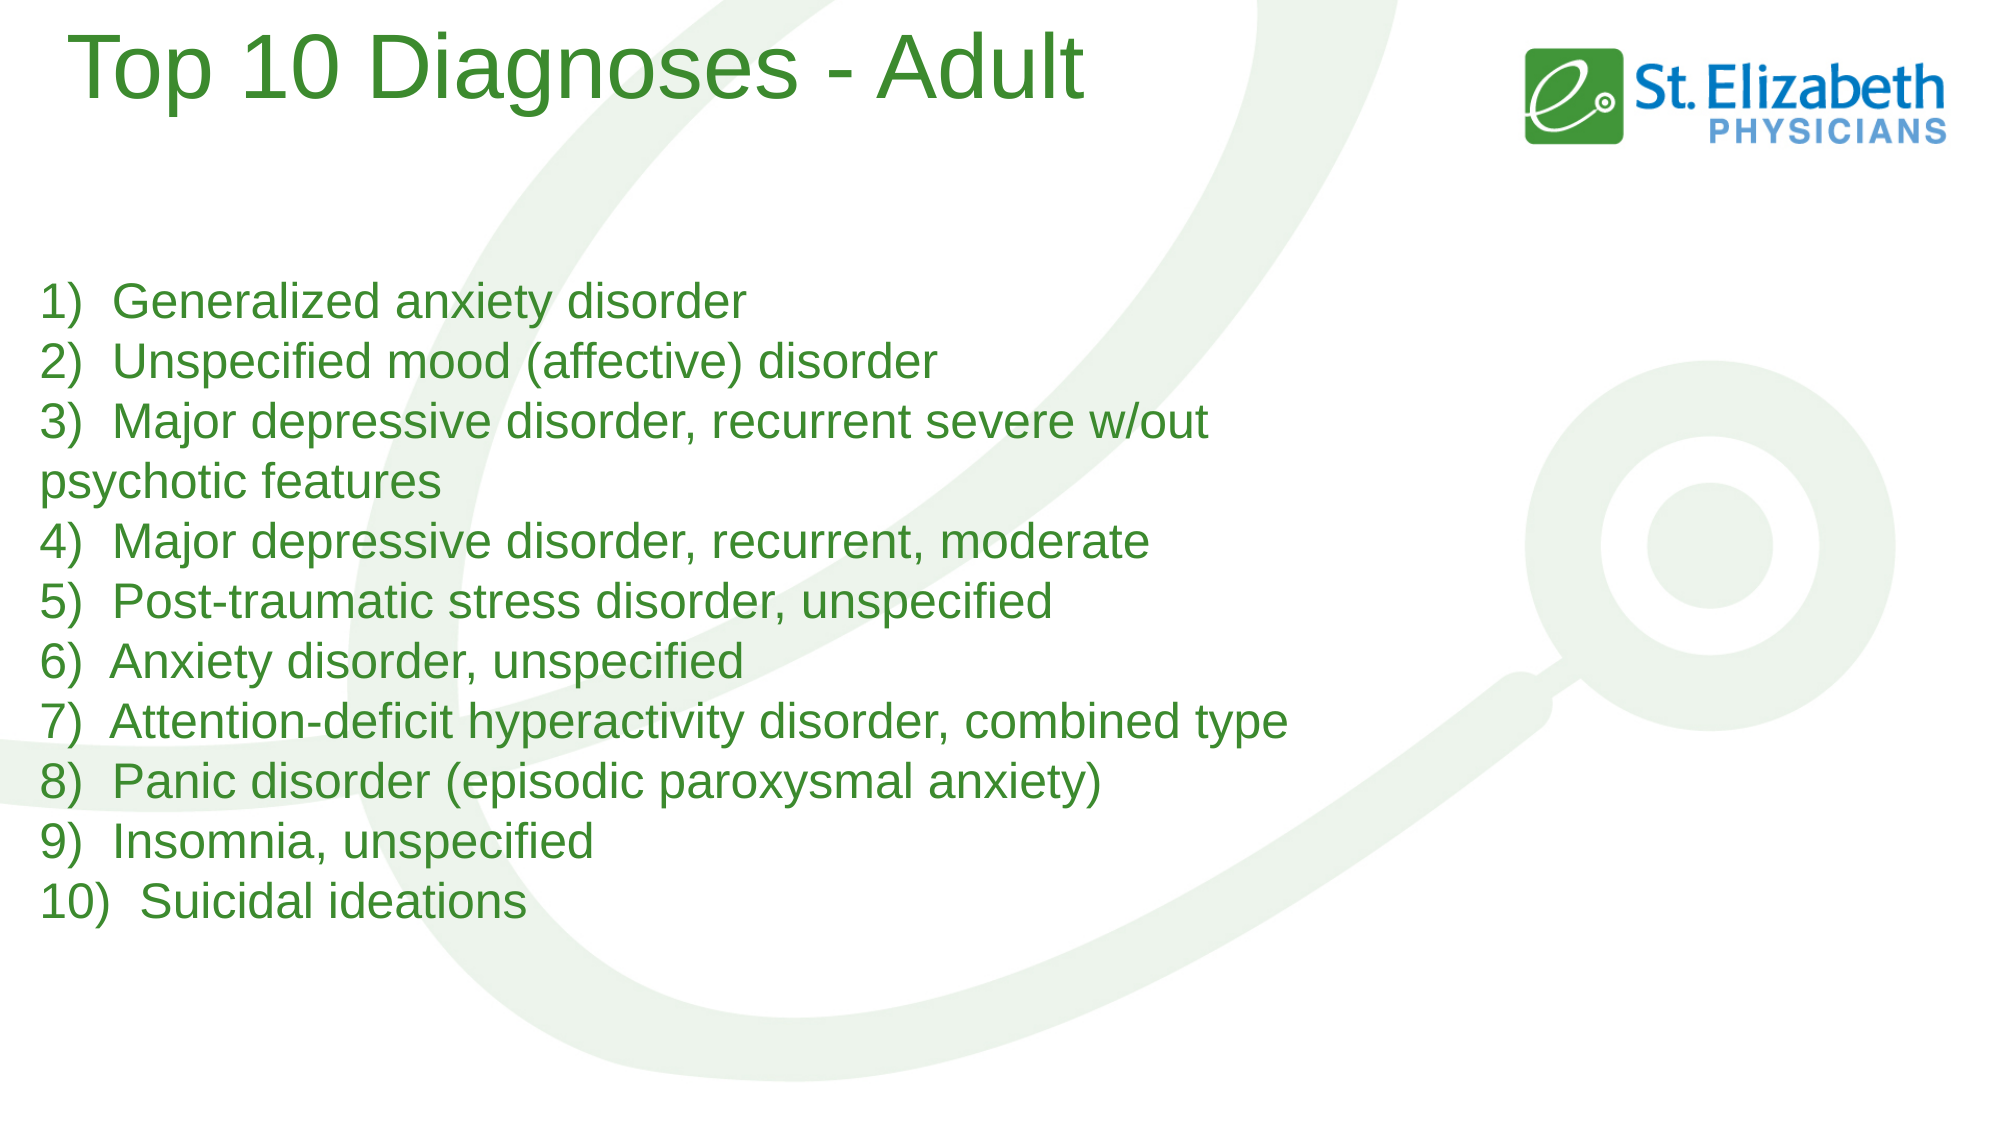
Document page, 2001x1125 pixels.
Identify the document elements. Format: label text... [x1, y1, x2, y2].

title Top 10 Diagnoses - Adult [51, 11, 1735, 200]
picture [0, 0, 2001, 1125]
text_box 1) Generalized anxiety disorder 2) Unspecified mood (affective) disorder 3) Major depressive disorder, recurrent severe w/out psychotic features 4) Major depressive disorder, recurrent, moderate 5) Post-traumatic stress disorder, unspecified 6) Anxiety disorder, unspecified 7) Attention-deficit hyperactivity disorder, combined type 8) Panic disorder (episodic paroxysmal anxiety) 9) Insomnia, unspecified 10) Suicidal ideations [24, 260, 1436, 936]
